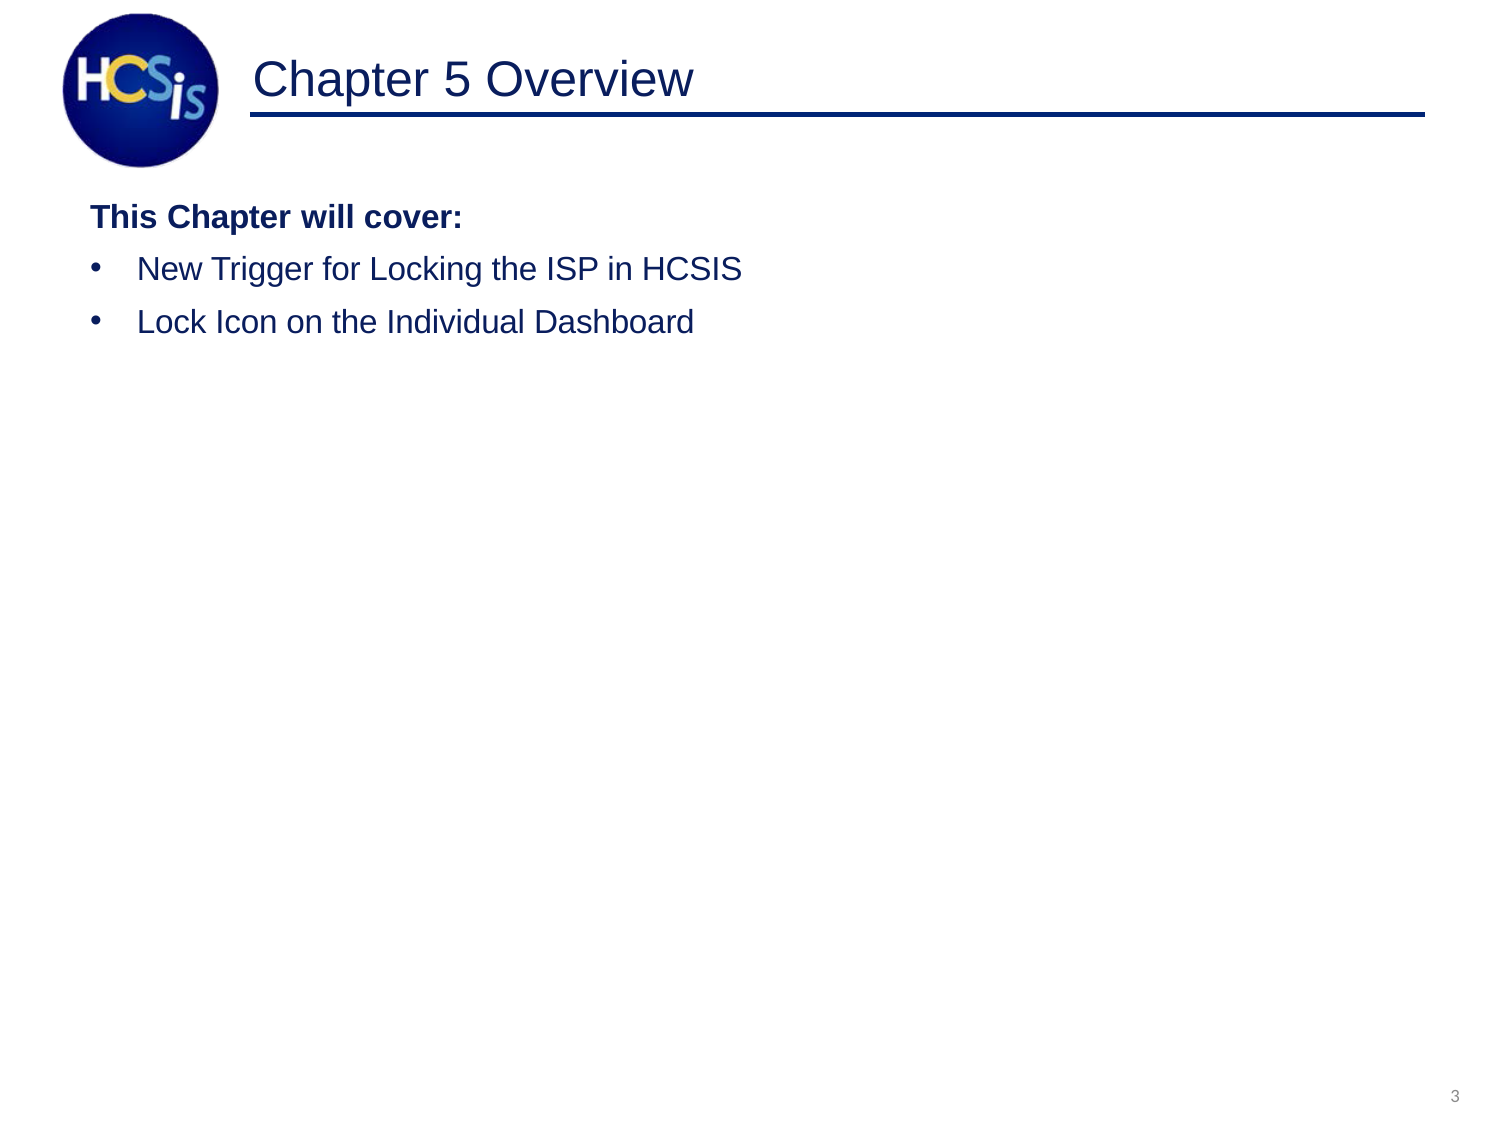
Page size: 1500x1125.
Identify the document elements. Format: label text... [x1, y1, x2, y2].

slide_number 3 [1137, 1064, 1475, 1125]
picture [62, 13, 220, 169]
text_box This Chapter will cover: New Trigger for Locking the ISP in HCSIS Lock Icon on the Individual Dashboard [87, 194, 1425, 340]
title Chapter 5 Overview [88, 45, 1412, 194]
